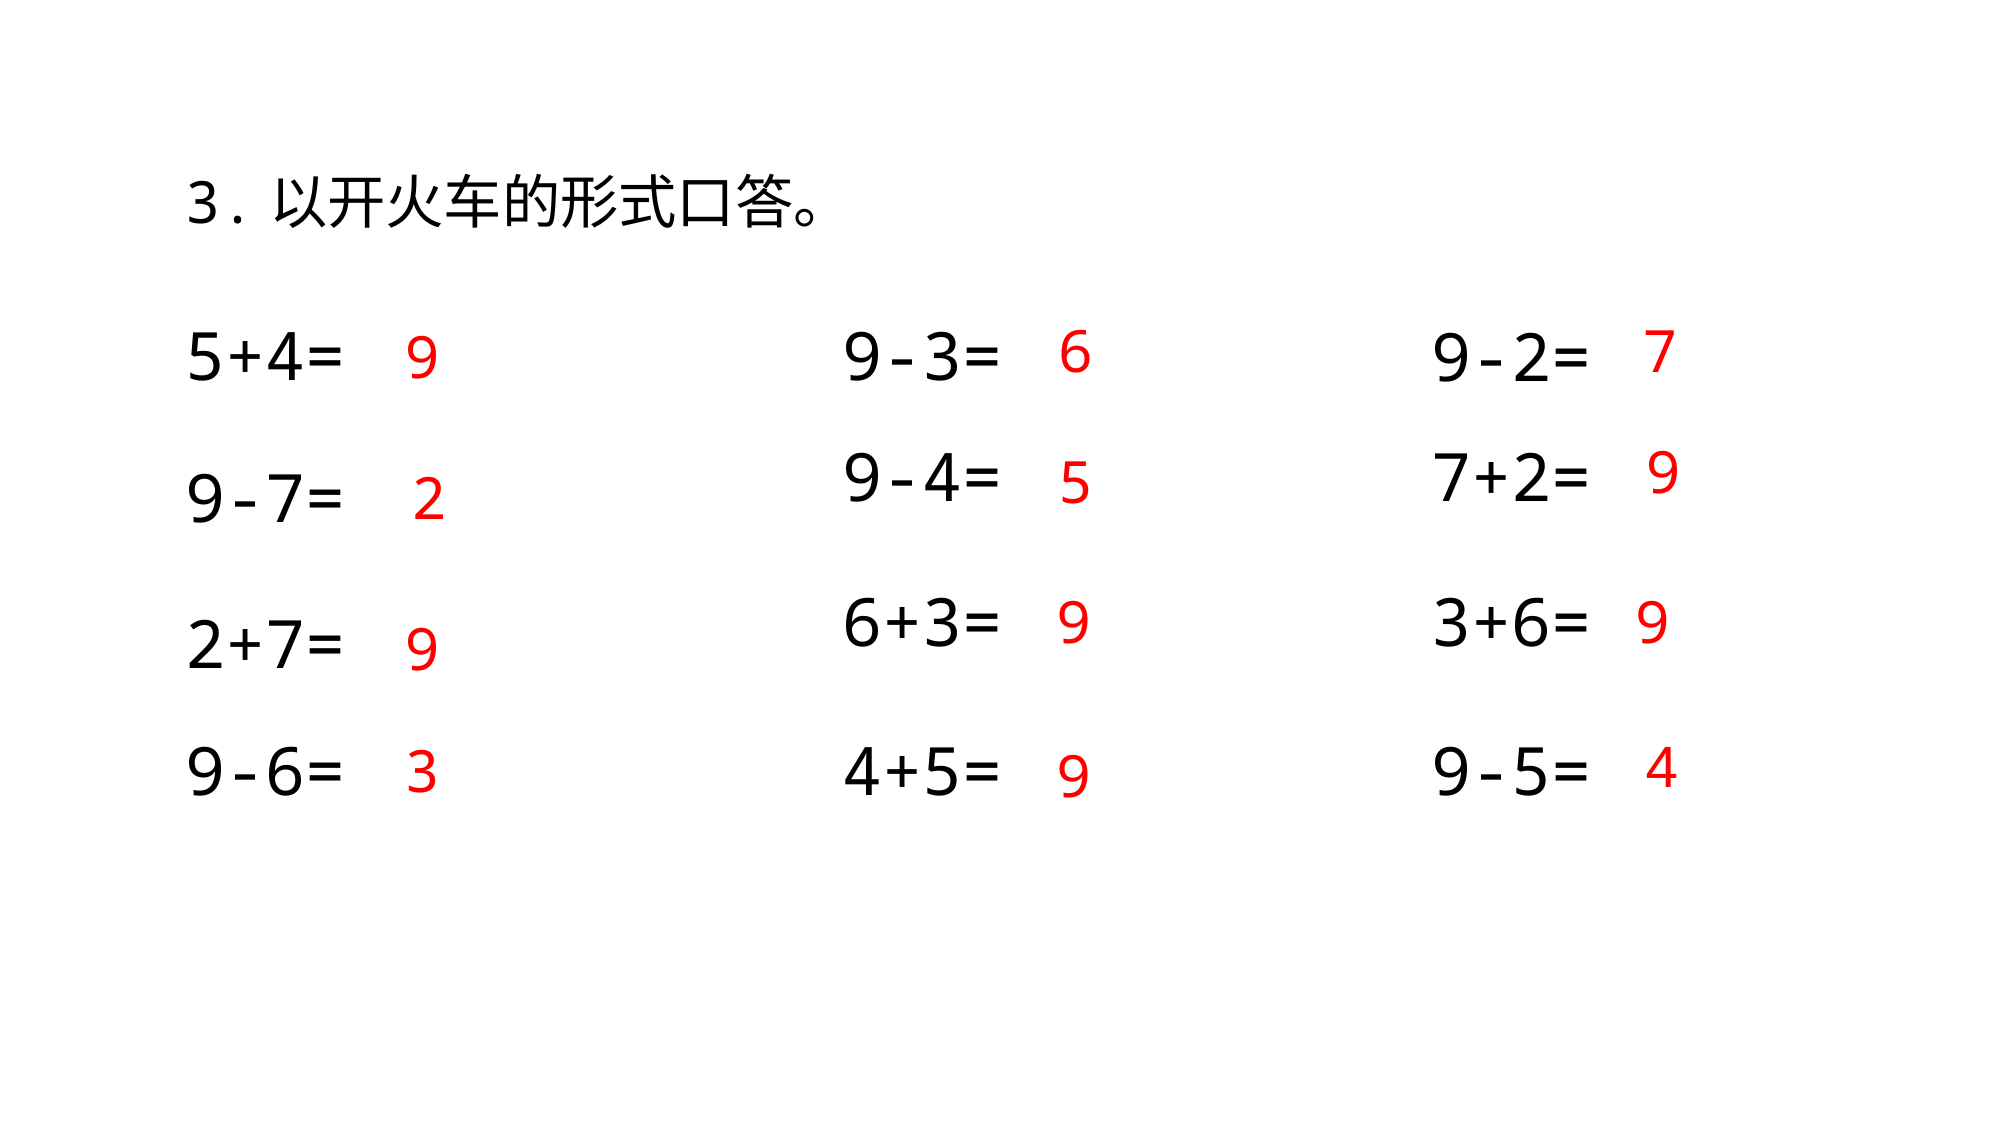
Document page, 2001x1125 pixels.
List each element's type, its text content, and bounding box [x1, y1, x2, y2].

text_box 9-4= [827, 427, 1085, 523]
text_box 7+2= [1416, 427, 1710, 523]
text_box 6+3= [827, 572, 1085, 667]
text_box 3 [389, 726, 431, 812]
text_box 9 [1041, 731, 1148, 817]
text_box 9-7= [170, 448, 397, 544]
text_box 2+7= [170, 594, 397, 689]
text_box 3.以开火车的形式口答。 [170, 122, 1623, 243]
text_box 9 [1630, 427, 1710, 513]
text_box 2 [396, 453, 438, 539]
text_box 7 [1627, 307, 1707, 392]
text_box 9 [1620, 577, 1685, 663]
text_box 9-5= [1416, 721, 1729, 816]
text_box 9-6= [170, 721, 397, 816]
text_box 9-2= [1416, 307, 1772, 403]
text_box 9-3= [827, 306, 1127, 402]
text_box 6 [1043, 306, 1085, 392]
text_box 3+6= [1416, 572, 1710, 667]
text_box 9 [389, 604, 497, 690]
text_box 9 [389, 312, 497, 398]
text_box 9 [1041, 577, 1121, 663]
text_box 5+4= [170, 306, 397, 402]
text_box 4+5= [827, 721, 1170, 816]
text_box 5 [1043, 437, 1085, 523]
text_box 4 [1630, 721, 1672, 807]
